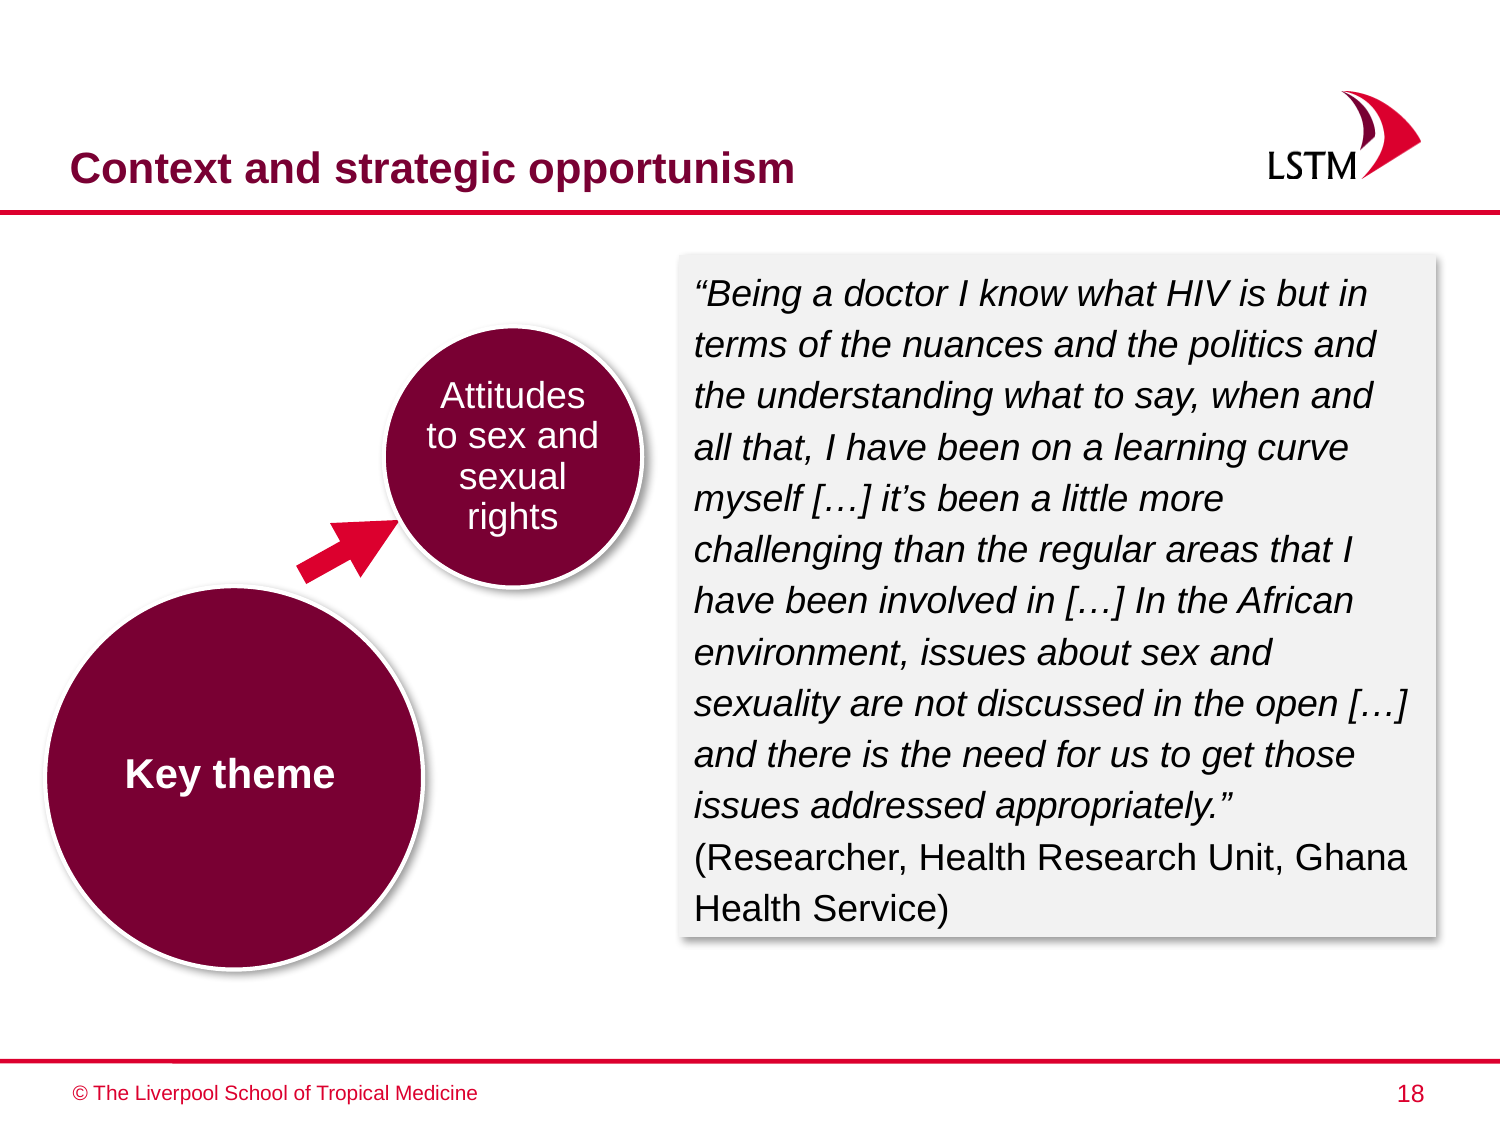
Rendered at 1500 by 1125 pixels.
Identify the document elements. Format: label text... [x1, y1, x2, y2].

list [40, 266, 886, 1005]
title Context and strategic opportunism [54, 99, 1118, 201]
picture [1269, 91, 1421, 179]
text_box “Being a doctor I know what HIV is but in terms of the nuances and the politics and the understanding what to say, when and all that, I have been on a learning curve myself […] it’s been a little more challenging than the regular areas that I have been involved in […] In the African environment, issues about sex and sexuality are not discussed in the open […] and there is the need for us to get those issues addressed appropriately.” (Researcher, Health Research Unit, Ghana Health Service) [679, 255, 1436, 937]
